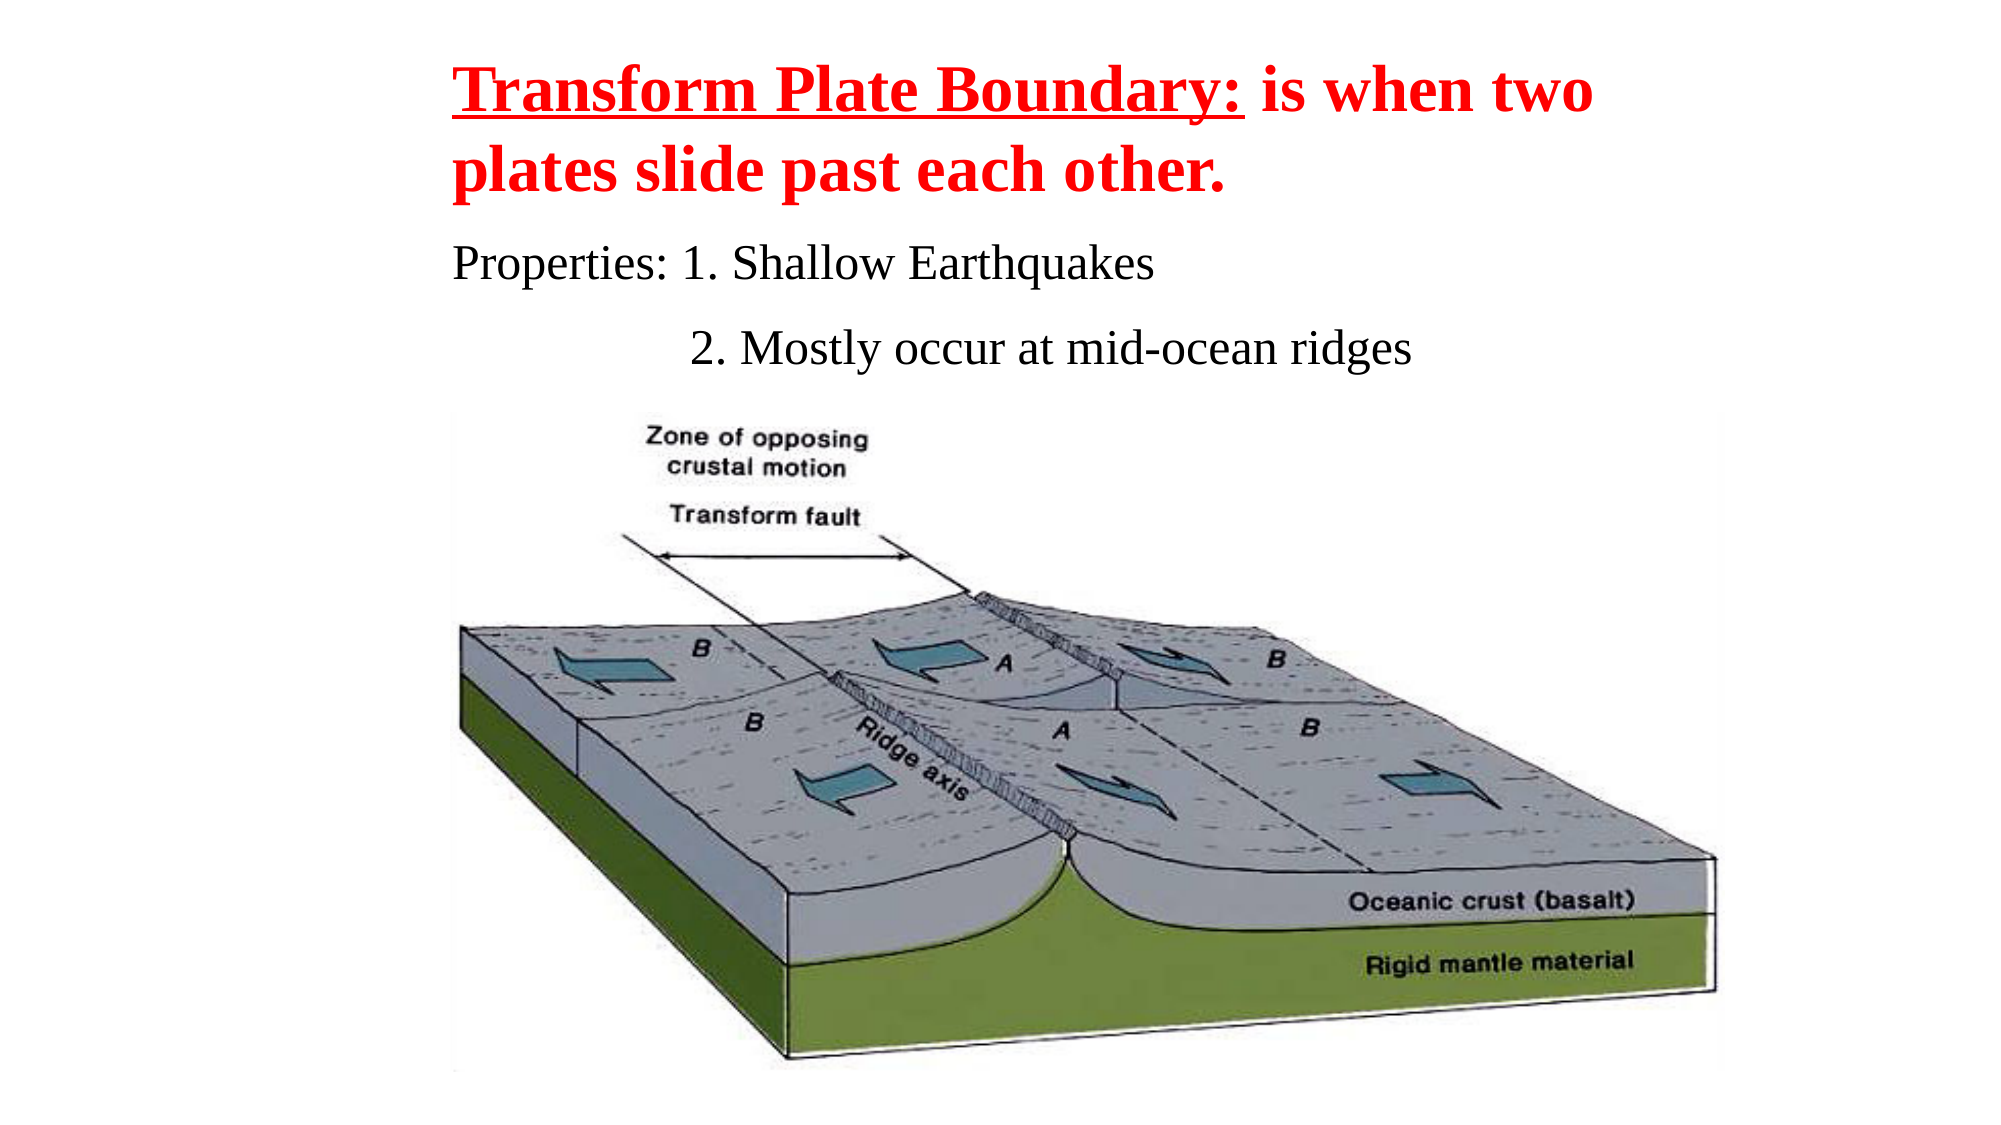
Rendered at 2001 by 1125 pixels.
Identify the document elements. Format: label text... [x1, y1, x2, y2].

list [449, 412, 1725, 1072]
text_box Transform Plate Boundary: is when two plates slide past each other. Properties: 1. Shallow Earthquakes 2. Mostly occur at mid-ocean ridges [437, 37, 1713, 383]
